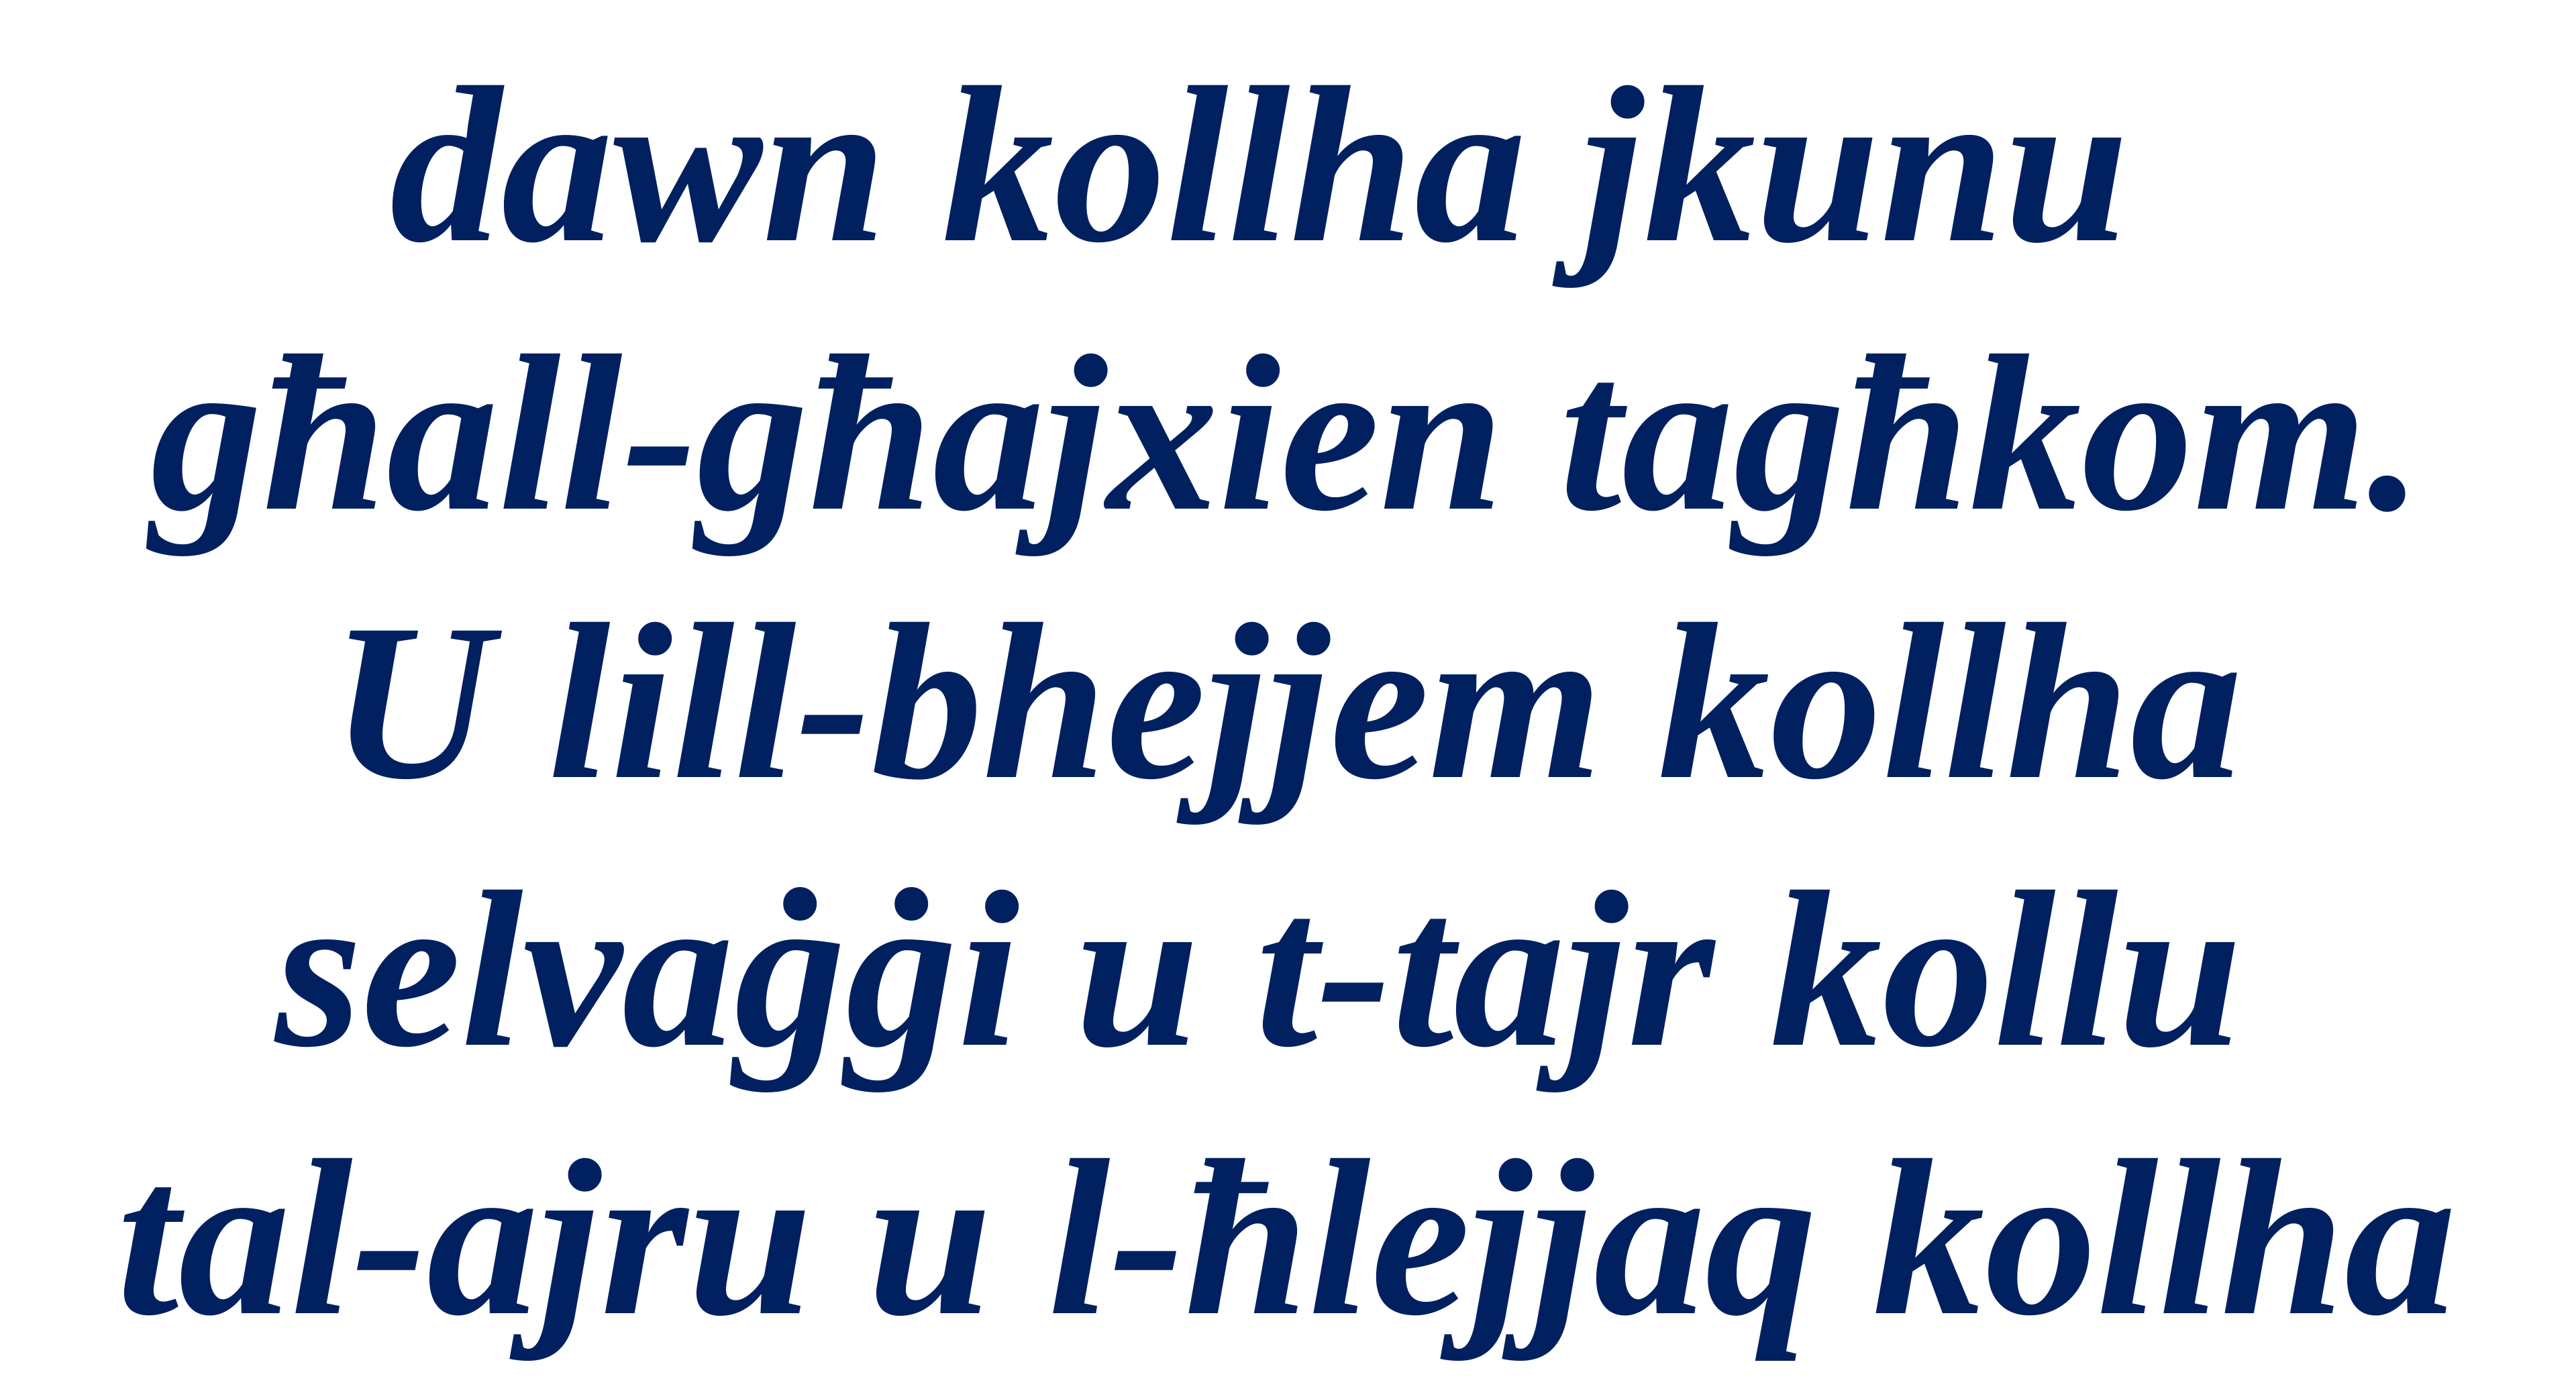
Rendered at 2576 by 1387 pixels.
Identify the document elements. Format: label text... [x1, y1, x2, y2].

text_box dawn kollha jkunu għall-għajxien tagħkom. U lill-bhejjem kollha selvaġġi u t-tajr kollu tal-ajru u l-ħlejjaq kollha [35, 11, 2540, 1364]
